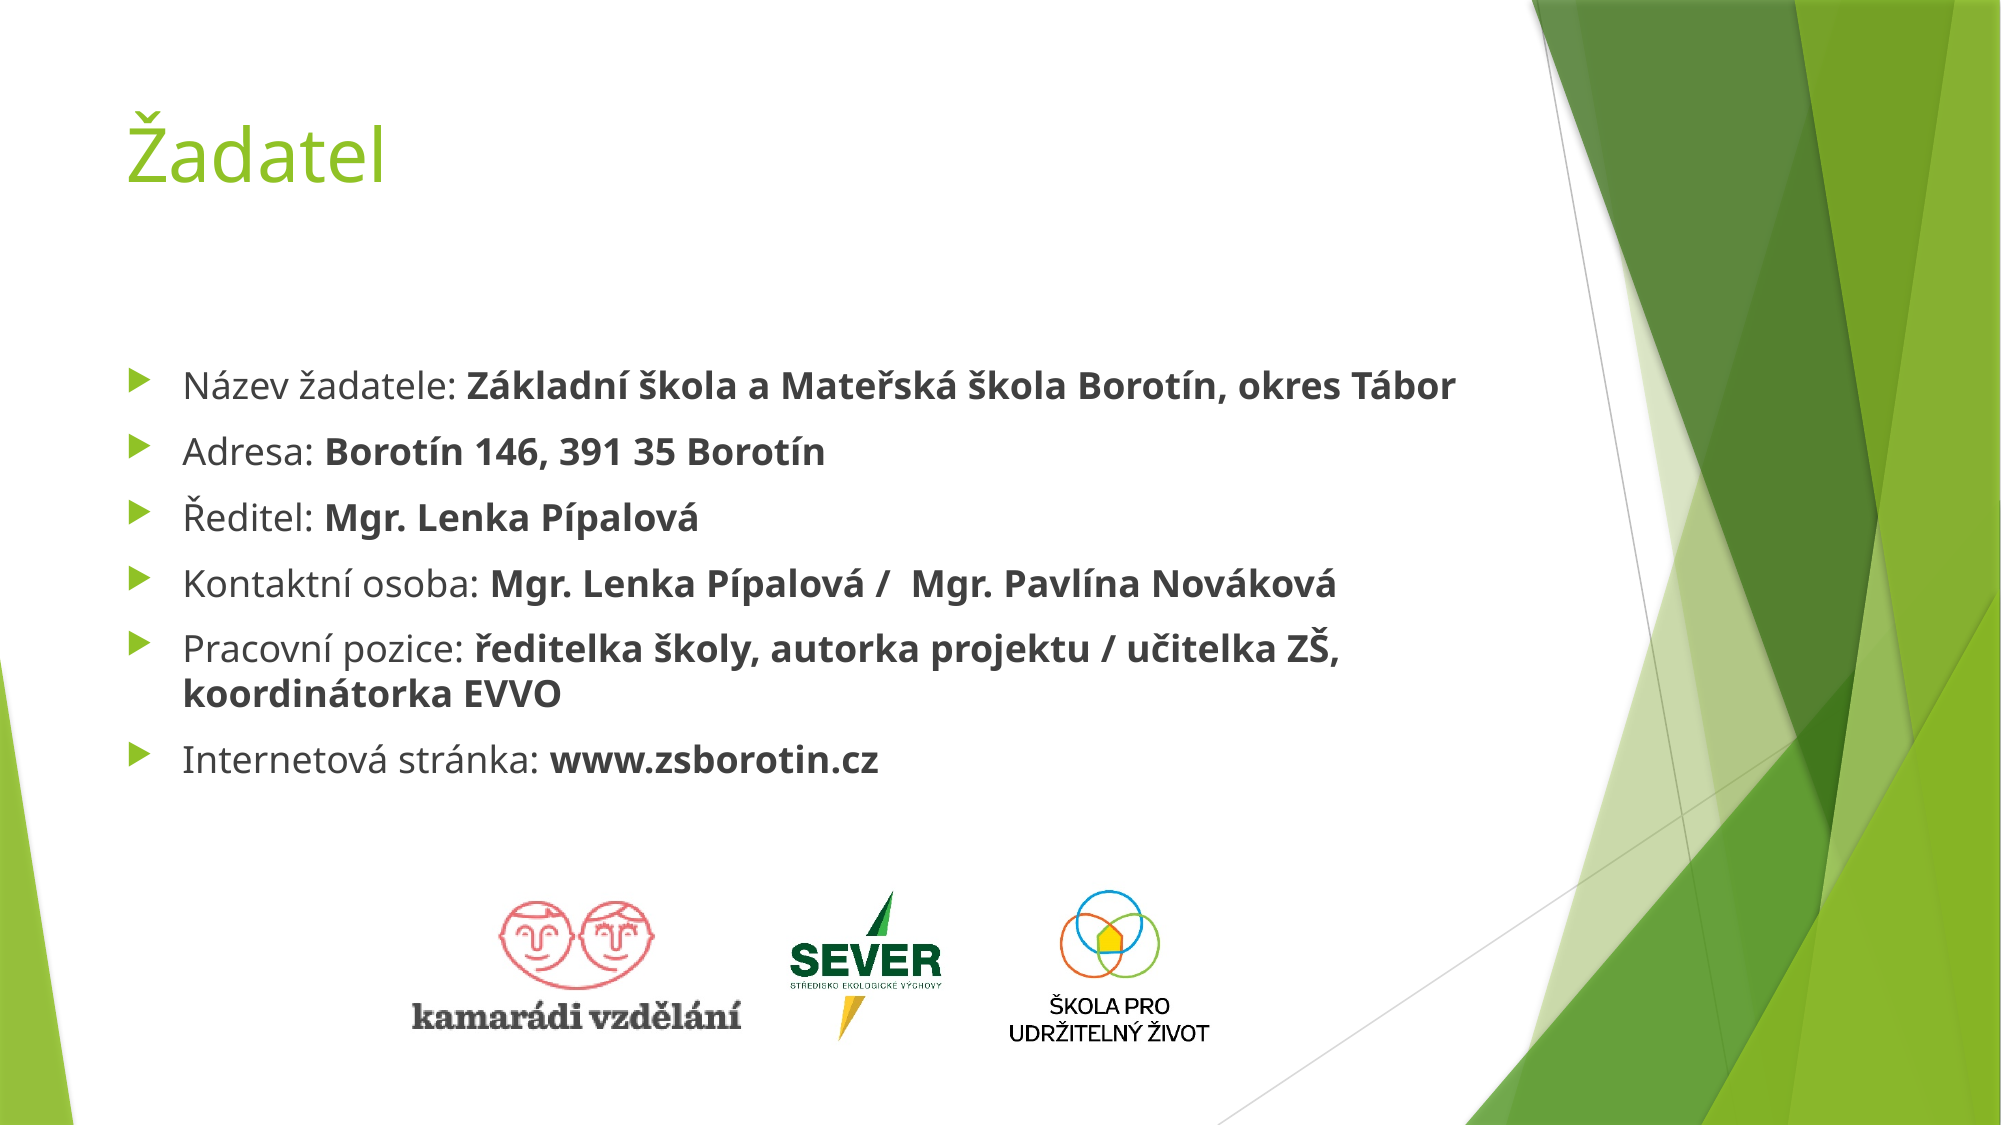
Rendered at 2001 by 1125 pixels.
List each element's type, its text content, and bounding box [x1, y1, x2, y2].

title Žadatel [111, 99, 1522, 317]
list Název žadatele: Základní škola a Mateřská škola Borotín, okres Tábor Adresa: Borotín 146, 391 35 Borotín Ředitel: Mgr. Lenka Pípalová Kontaktní osoba: Mgr. Lenka Pípalová / Mgr. Pavlína Nováková Pracovní pozice: ředitelka školy, autorka projektu / učitelka ZŠ, koordinátorka EVVO Internetová stránka: www.zsborotin.cz [111, 354, 1522, 992]
picture [403, 869, 1229, 1062]
